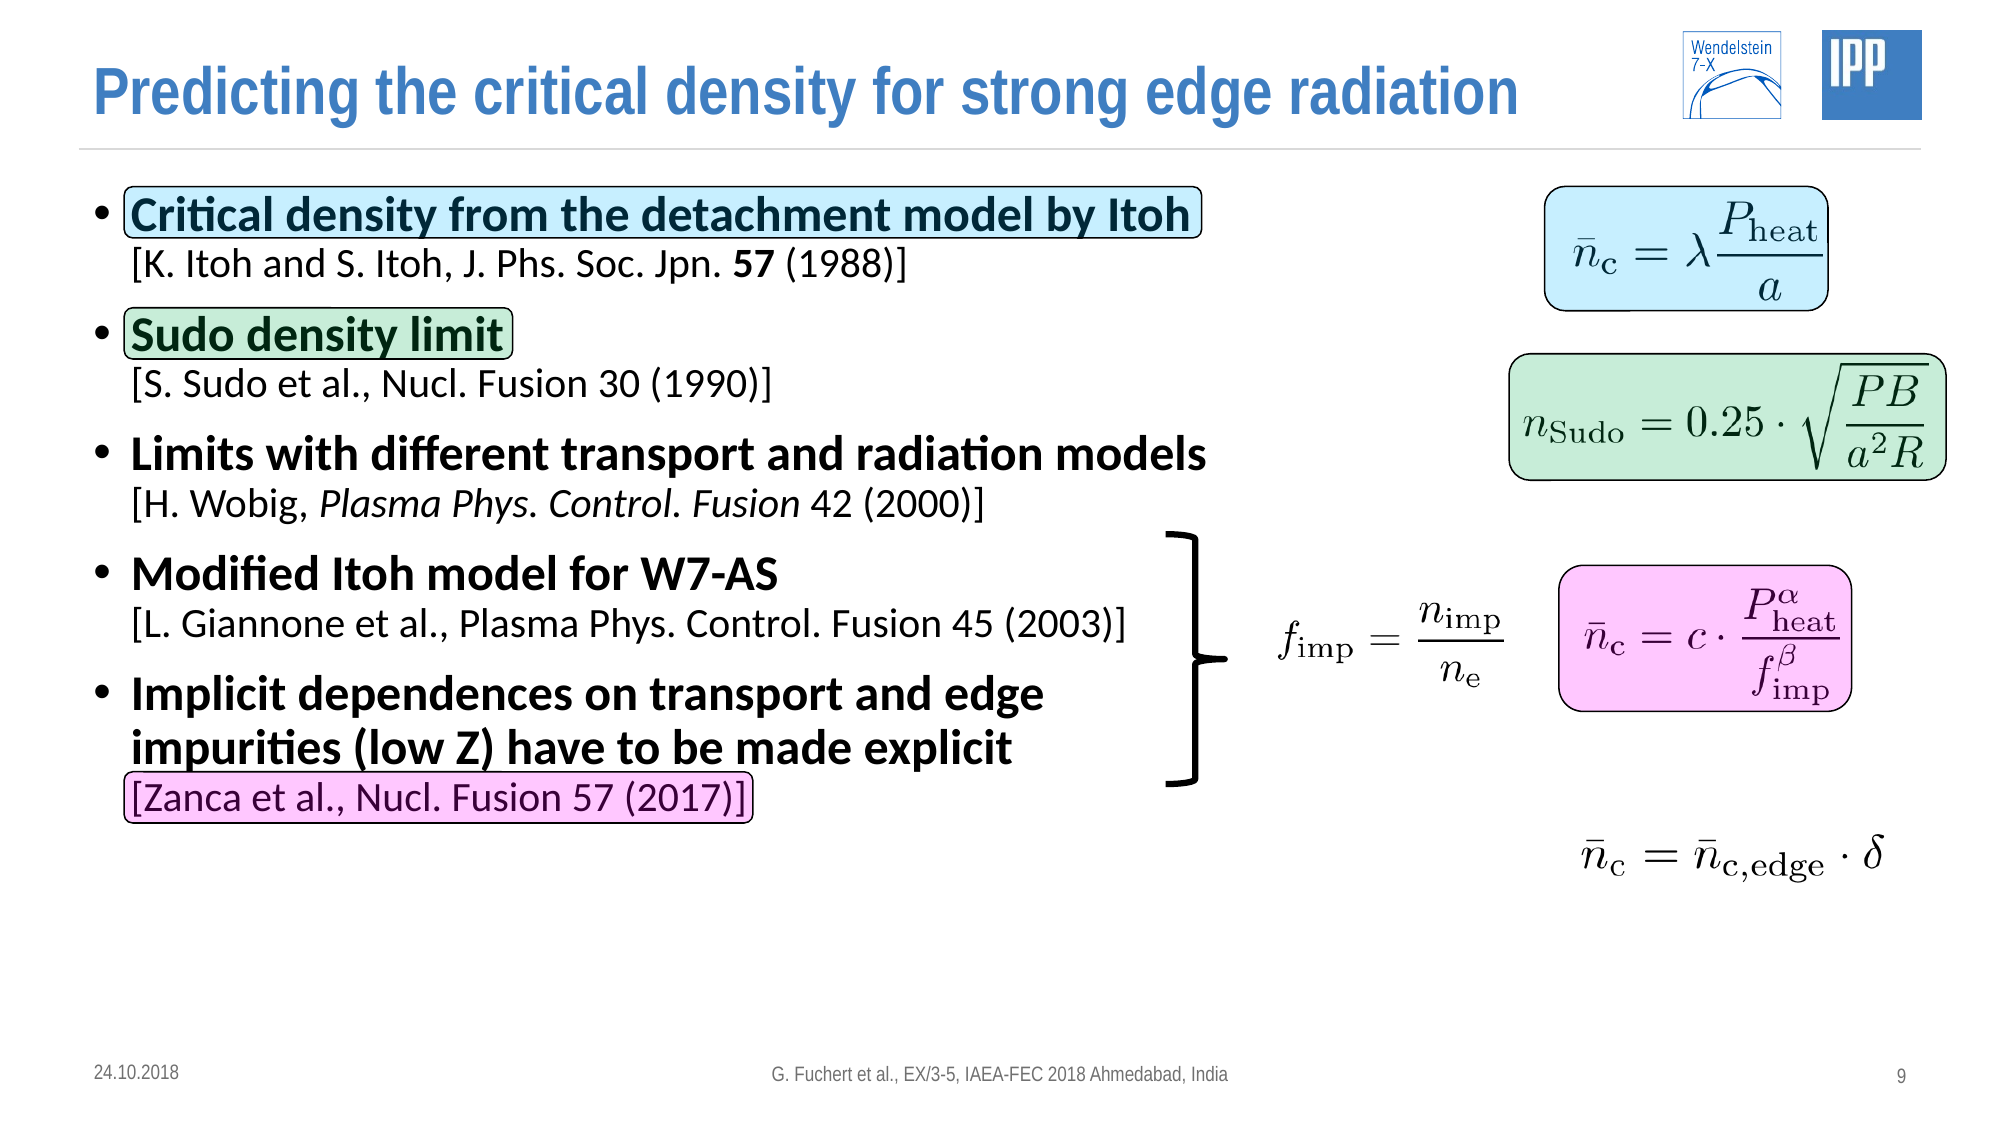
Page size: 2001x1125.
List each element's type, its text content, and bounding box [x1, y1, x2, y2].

picture [1577, 581, 1846, 712]
text_box [1825, 196, 1829, 301]
text_box [1509, 353, 1947, 481]
text_box [1558, 565, 1852, 711]
picture [1822, 30, 1922, 120]
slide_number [78, 1040, 256, 1101]
picture [1566, 185, 1825, 311]
list Critical density from the detachment model by Itoh [K. Itoh and S. Itoh, J. Phs. Soc. Jpn. 57 (1988)] Sudo density limit [S. Sudo et al., Nucl. Fusion 30 (1990)] Limits with different transport and radiation models [H. Wobig, Plasma Phys. Control. Fusion 42 (2000)] Modified Itoh model for W7-AS [L. Giannone et al., Plasma Phys. Control. Fusion 45 (2003)] Implicit dependences on transport and edge impurities (low Z) have to be made explicit [Zanca et al., Nucl. Fusion 57 (2017)] [78, 180, 1922, 1015]
text_box [124, 771, 753, 823]
text_box [1544, 186, 1566, 311]
picture [1268, 590, 1516, 699]
picture [1577, 822, 1889, 885]
picture [1520, 360, 1933, 478]
title Predicting the critical density for strong edge radiation [78, 30, 1638, 136]
text_box [124, 307, 513, 359]
footer G. Fuchert et al., EX/3-5, IAEA-FEC 2018 Ahmedabad, India [297, 1042, 1703, 1103]
text_box [124, 186, 1202, 238]
text_box [1165, 534, 1225, 785]
slide_number 9 [1744, 1044, 1922, 1105]
